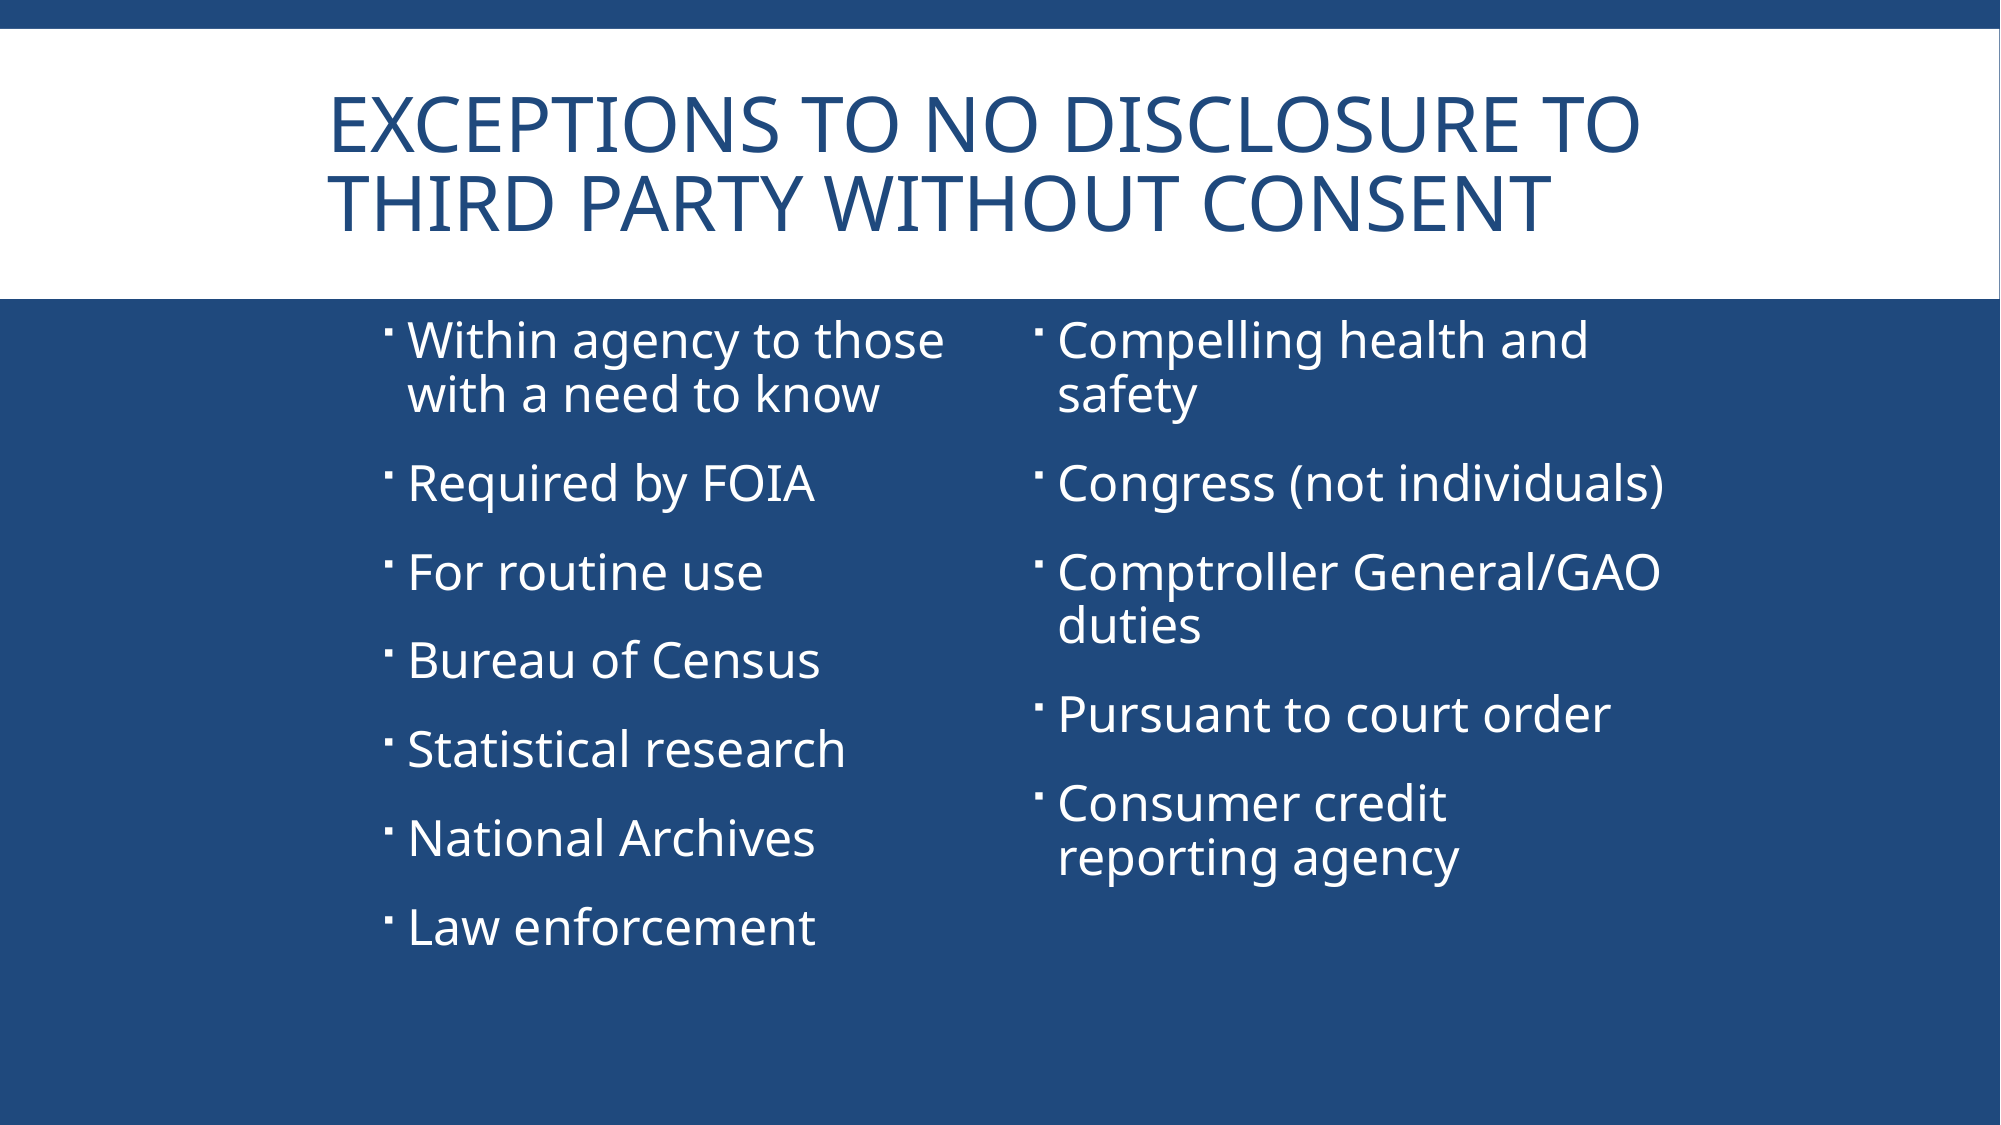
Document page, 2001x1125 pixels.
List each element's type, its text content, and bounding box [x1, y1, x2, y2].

list Compelling health and safety Congress (not individuals) Comptroller General/GAO duties Pursuant to court order Consumer credit reporting agency [1012, 307, 1688, 1050]
list Within agency to those with a need to know Required by FOIA For routine use Bureau of Census Statistical research National Archives Law enforcement [362, 307, 1012, 1050]
title Exceptions to No Disclosure to Third Party Without Consent [312, 75, 1688, 263]
